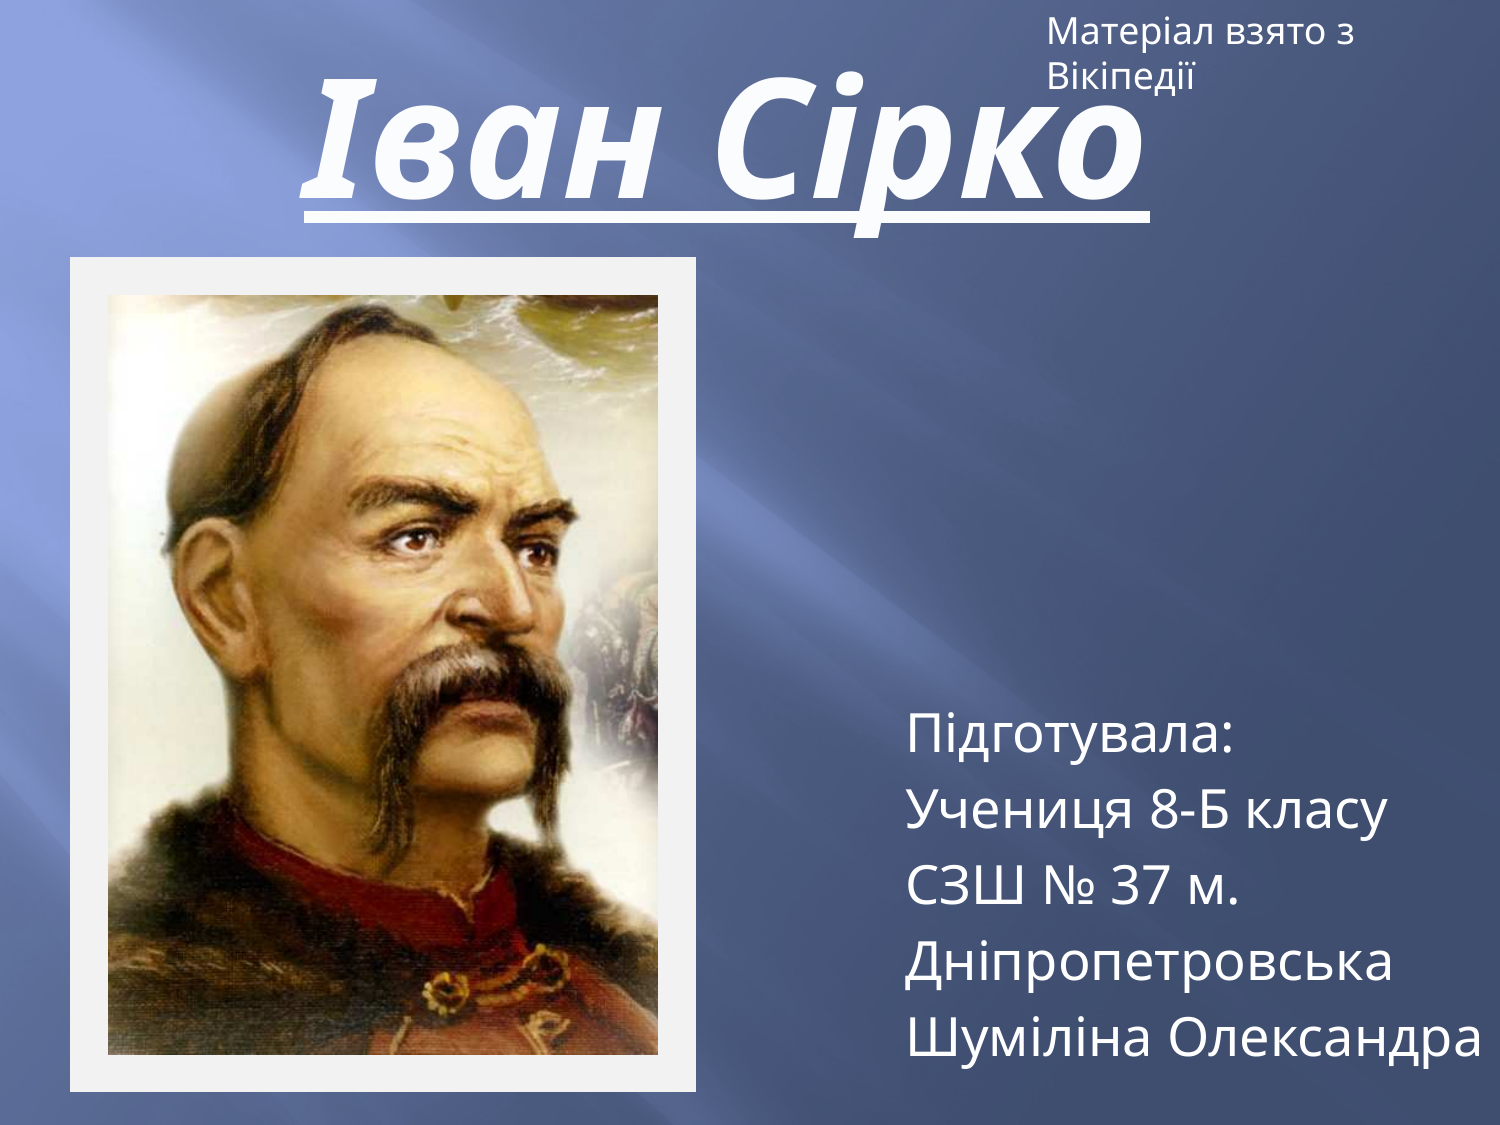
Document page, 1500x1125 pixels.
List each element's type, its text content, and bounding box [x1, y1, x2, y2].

title Іван Сірко [234, 35, 1220, 232]
subtitle Підготувала: Учениця 8-Б класу СЗШ № 37 м. Дніпропетровська Шуміліна Олександра [890, 691, 1500, 1125]
text_box Матеріал взято з Вікіпедії [1031, 0, 1500, 105]
picture [107, 294, 659, 1055]
